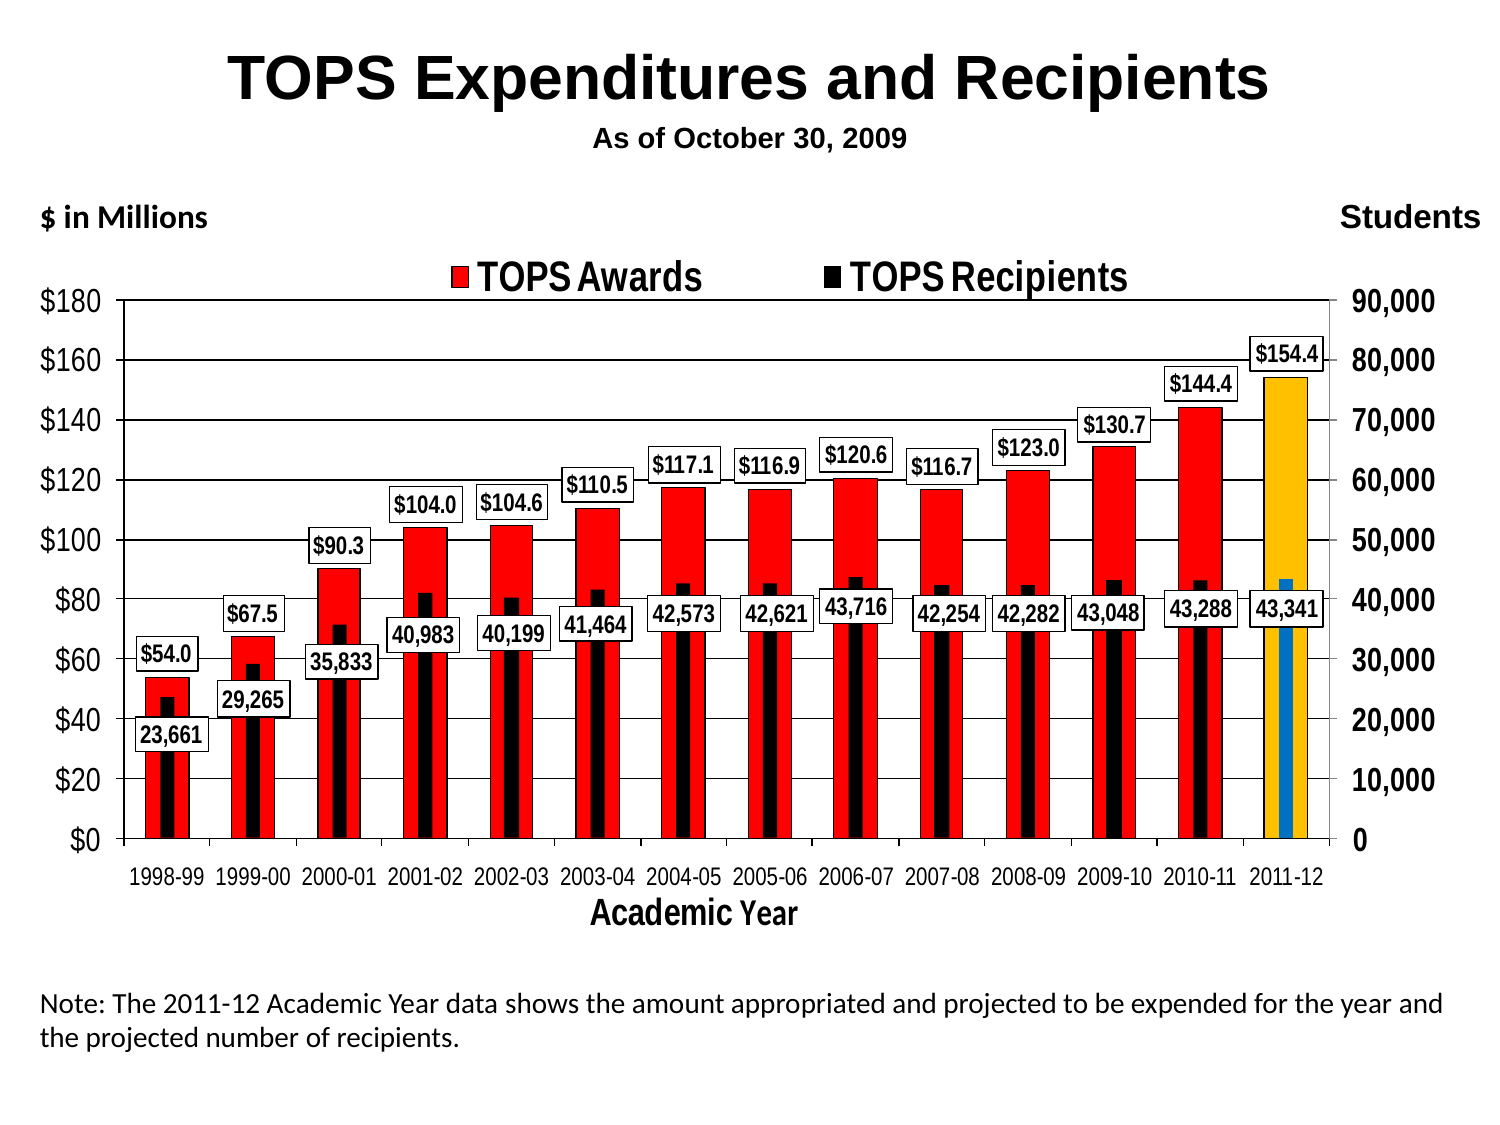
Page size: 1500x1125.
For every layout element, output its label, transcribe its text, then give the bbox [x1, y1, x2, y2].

text_box As of October 30, 2009 [0, 112, 1500, 163]
text_box Note: The 2011-12 Academic Year data shows the amount appropriated and projected to be expended for the year and the projected number of recipients. [24, 976, 1475, 1062]
text_box $ in Millions [24, 187, 250, 236]
text_box Students [1325, 187, 1500, 243]
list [24, 237, 1451, 963]
title TOPS Expenditures and Recipients [0, 0, 1500, 112]
